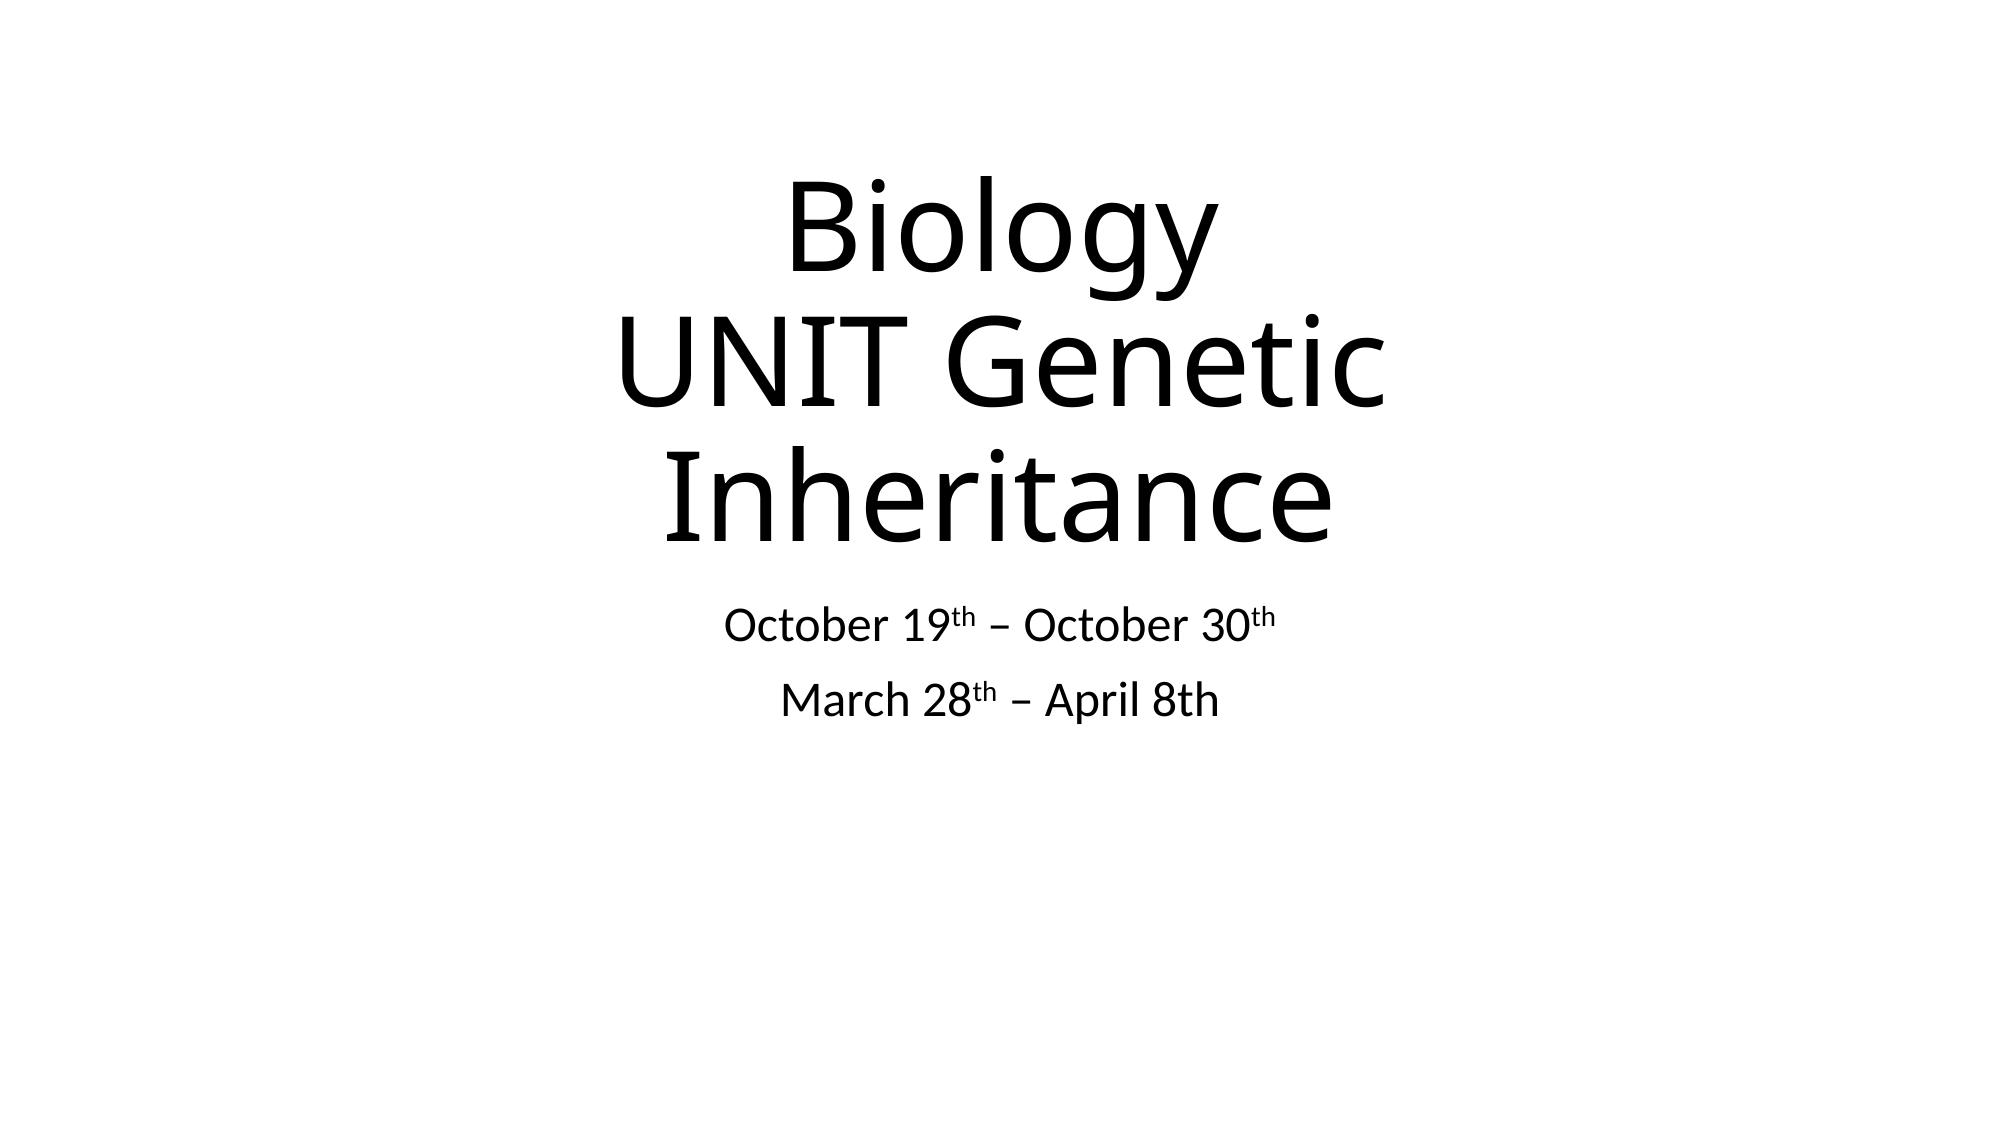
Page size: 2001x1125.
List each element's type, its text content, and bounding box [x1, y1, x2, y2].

title Biology UNIT Genetic Inheritance [249, 184, 1750, 576]
subtitle October 19th – October 30th March 28th – April 8th [249, 590, 1750, 863]
